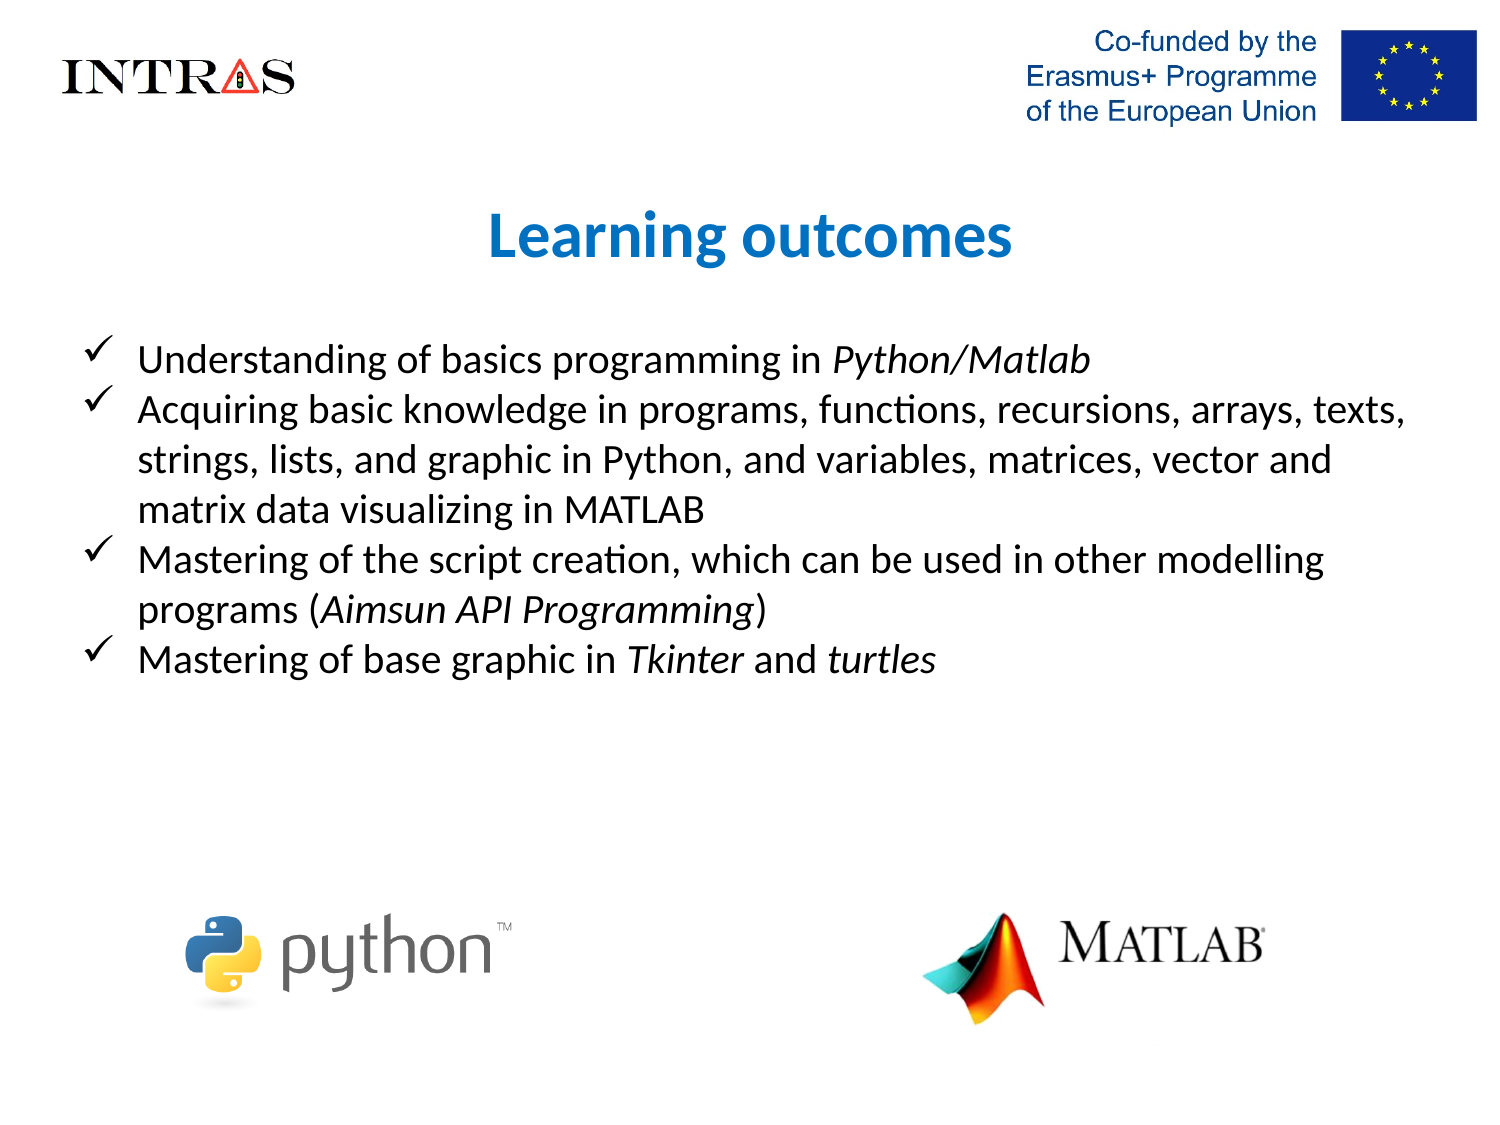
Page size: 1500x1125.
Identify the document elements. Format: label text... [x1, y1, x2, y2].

picture [908, 893, 1309, 1046]
text_box Understanding of basics programming in Python/Matlab Acquiring basic knowledge in programs, functions, recursions, arrays, texts, strings, lists, and graphic in Python, and variables, matrices, vector and matrix data visualizing in MATLAB Mastering of the script creation, which can be used in other modelling programs (Aimsun API Programming) Mastering of base graphic in Tkinter and turtles [66, 324, 1437, 690]
picture [999, 3, 1500, 147]
text_box Learning outcomes [76, 137, 1427, 324]
picture [60, 53, 296, 98]
picture [131, 893, 543, 1033]
